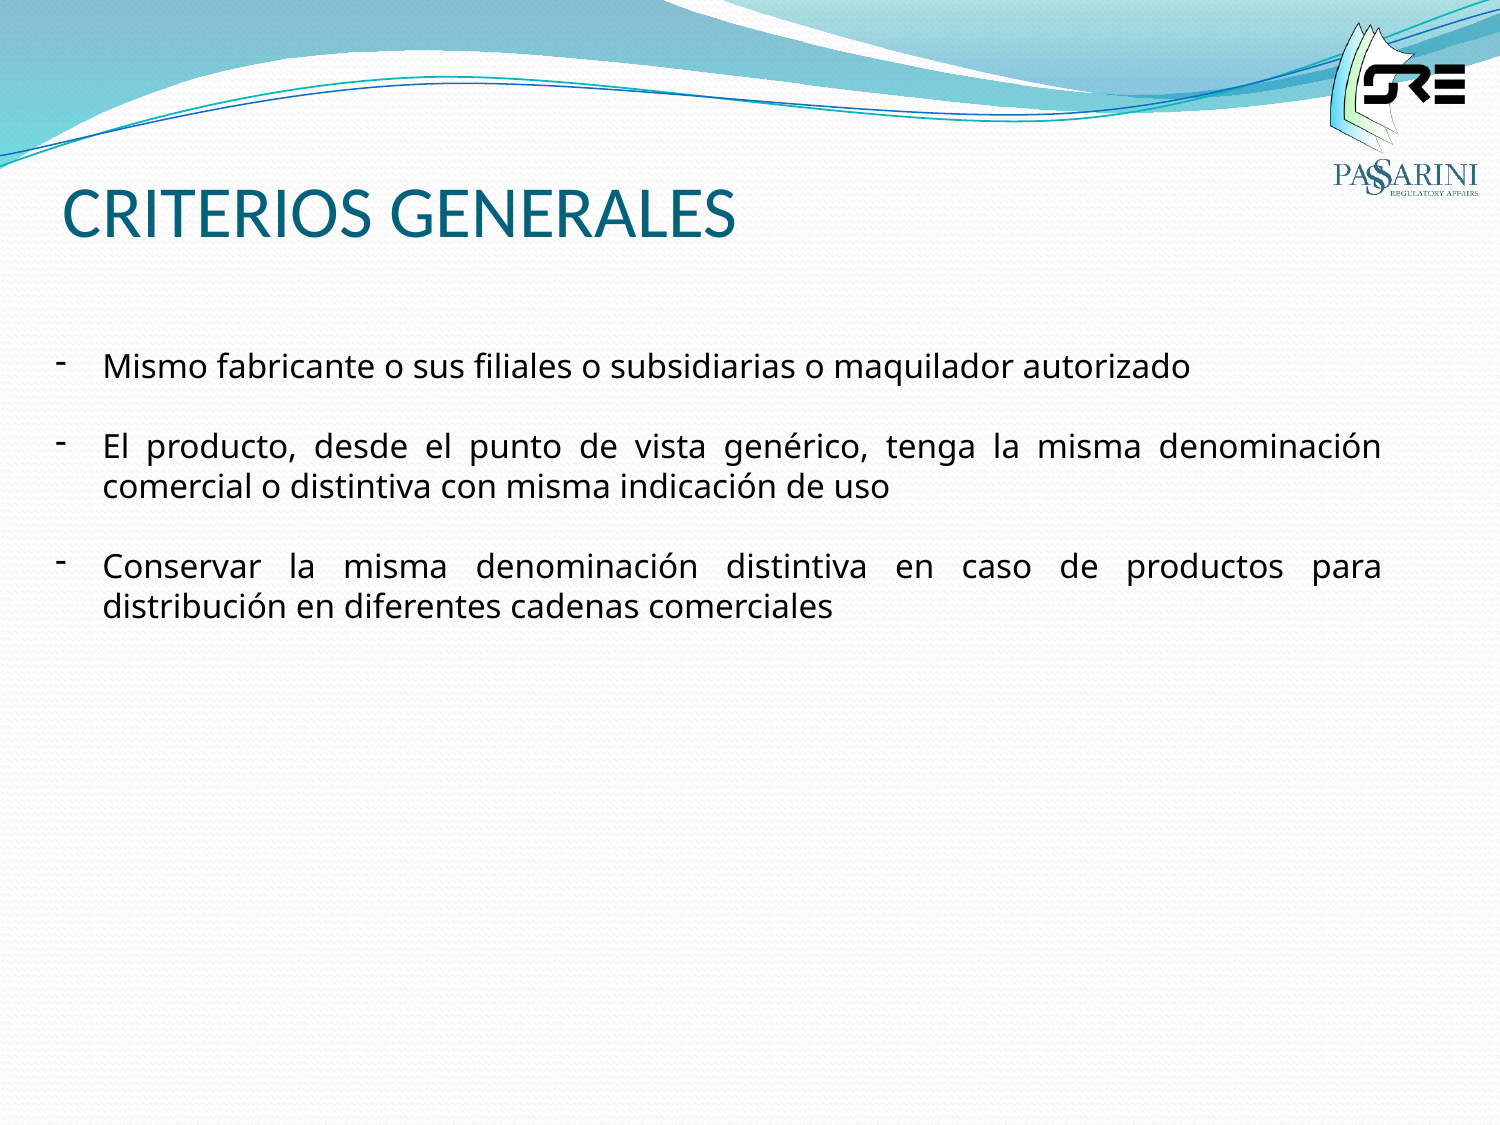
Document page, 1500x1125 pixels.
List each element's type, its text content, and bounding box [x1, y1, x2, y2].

text_box Mismo fabricante o sus filiales o subsidiarias o maquilador autorizado El producto, desde el punto de vista genérico, tenga la misma denominación comercial o distintiva con misma indicación de uso Conservar la misma denominación distintiva en caso de productos para distribución en diferentes cadenas comerciales [40, 338, 1399, 673]
title CRITERIOS GENERALES [62, 155, 1172, 252]
picture [1328, 18, 1478, 199]
